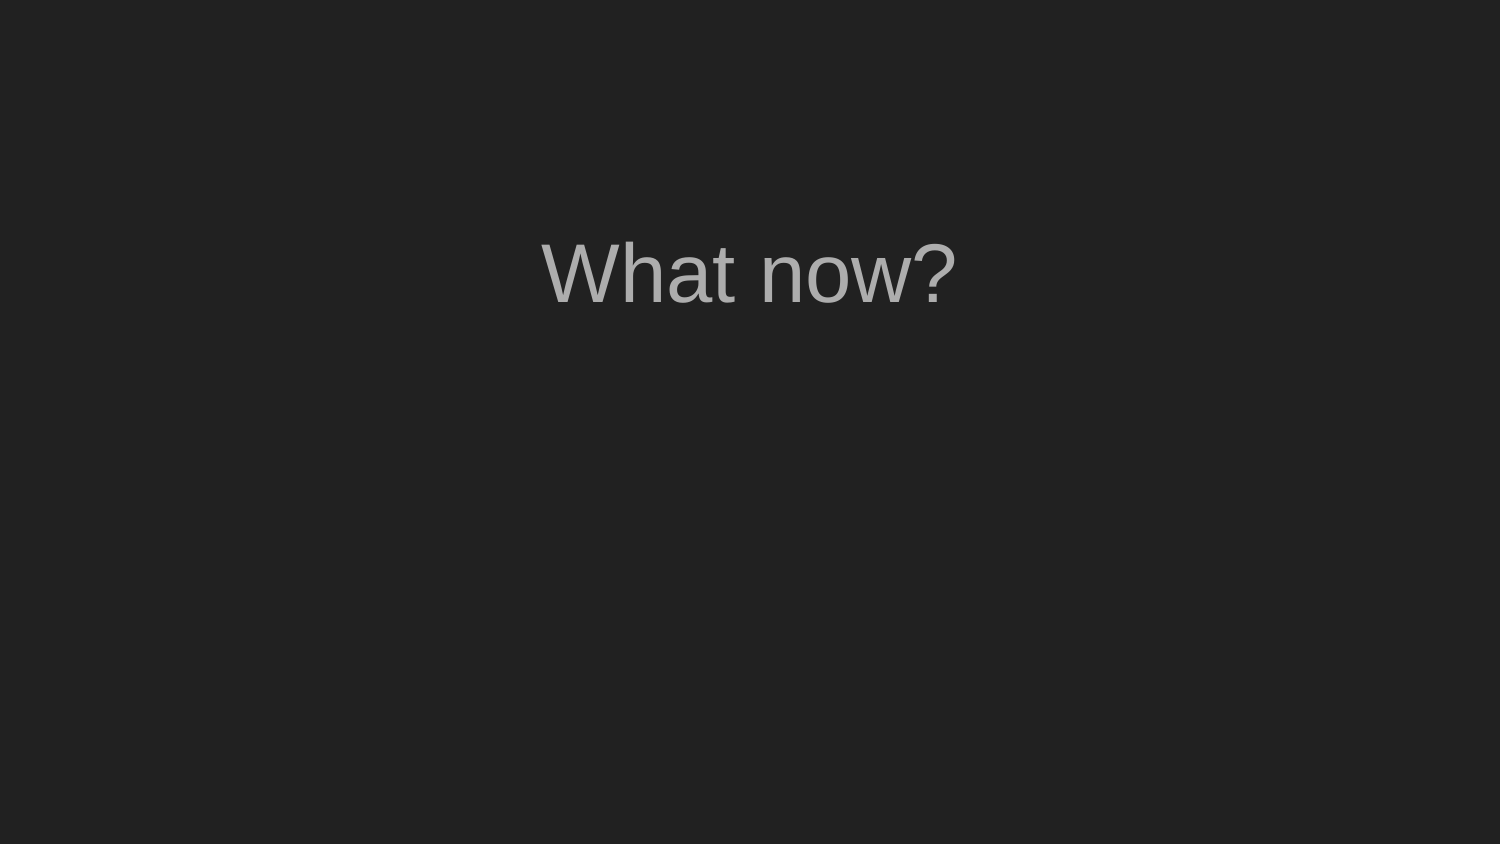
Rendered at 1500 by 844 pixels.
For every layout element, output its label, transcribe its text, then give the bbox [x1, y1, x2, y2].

list What now? [51, 189, 1449, 750]
